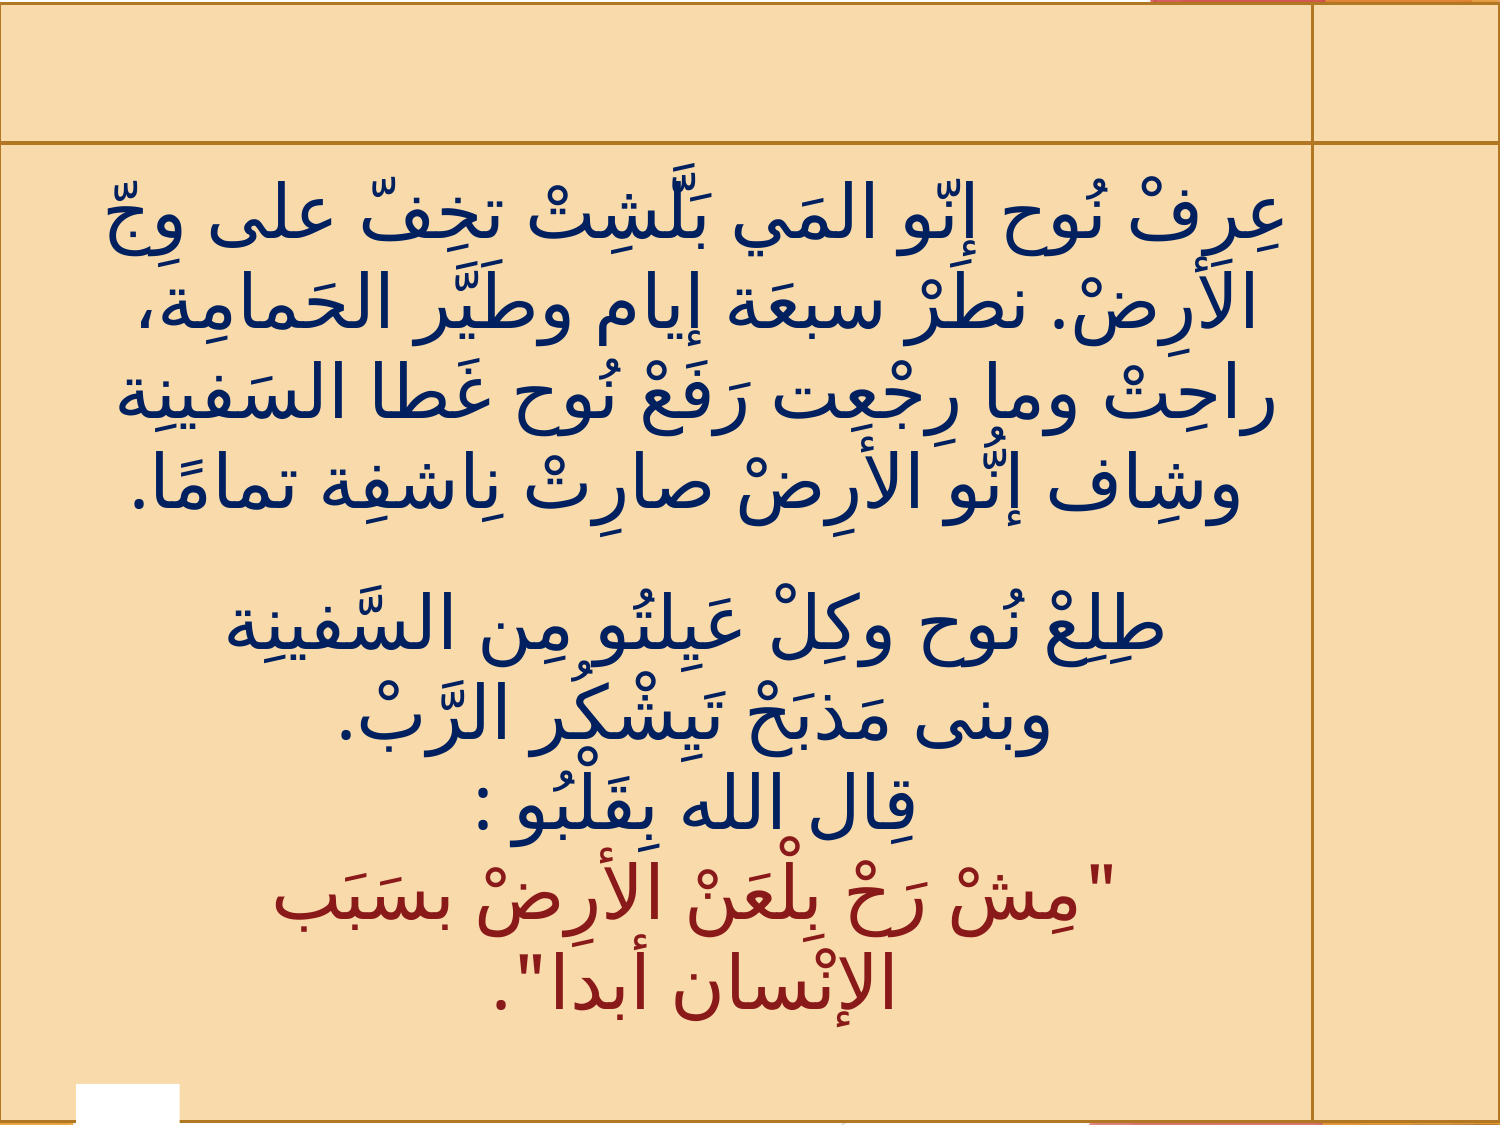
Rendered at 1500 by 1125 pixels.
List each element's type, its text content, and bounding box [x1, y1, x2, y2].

text_box طِلِعْ نُوح وكِلْ عَيِلتُو مِن السَّفينِة وبنى مَذبَحْ تَيِشْكُر الرَّبْ. قِال الله بِقَلْبُو : "مِشْ رَحْ بِلْعَنْ الأرِضْ بسَبَب الإنْسان أبدا". [189, 476, 1203, 1032]
text_box [0, 1, 1500, 1124]
text_box [76, 1083, 180, 1125]
text_box عِرِفْ نُوح إنّو المَي بَلَّشِتْ تخِفّ على وِجّ الأرِضْ. نطَرْ سبعَة إيام وطَيَّر الحَمامِة، راحِتْ وما رِجْعِت رَفَعْ نُوح غَطا السَفينِة وشِاف إنُّو الأرِضْ صارِتْ نِاشفِة تمامًا. [47, 156, 1327, 532]
